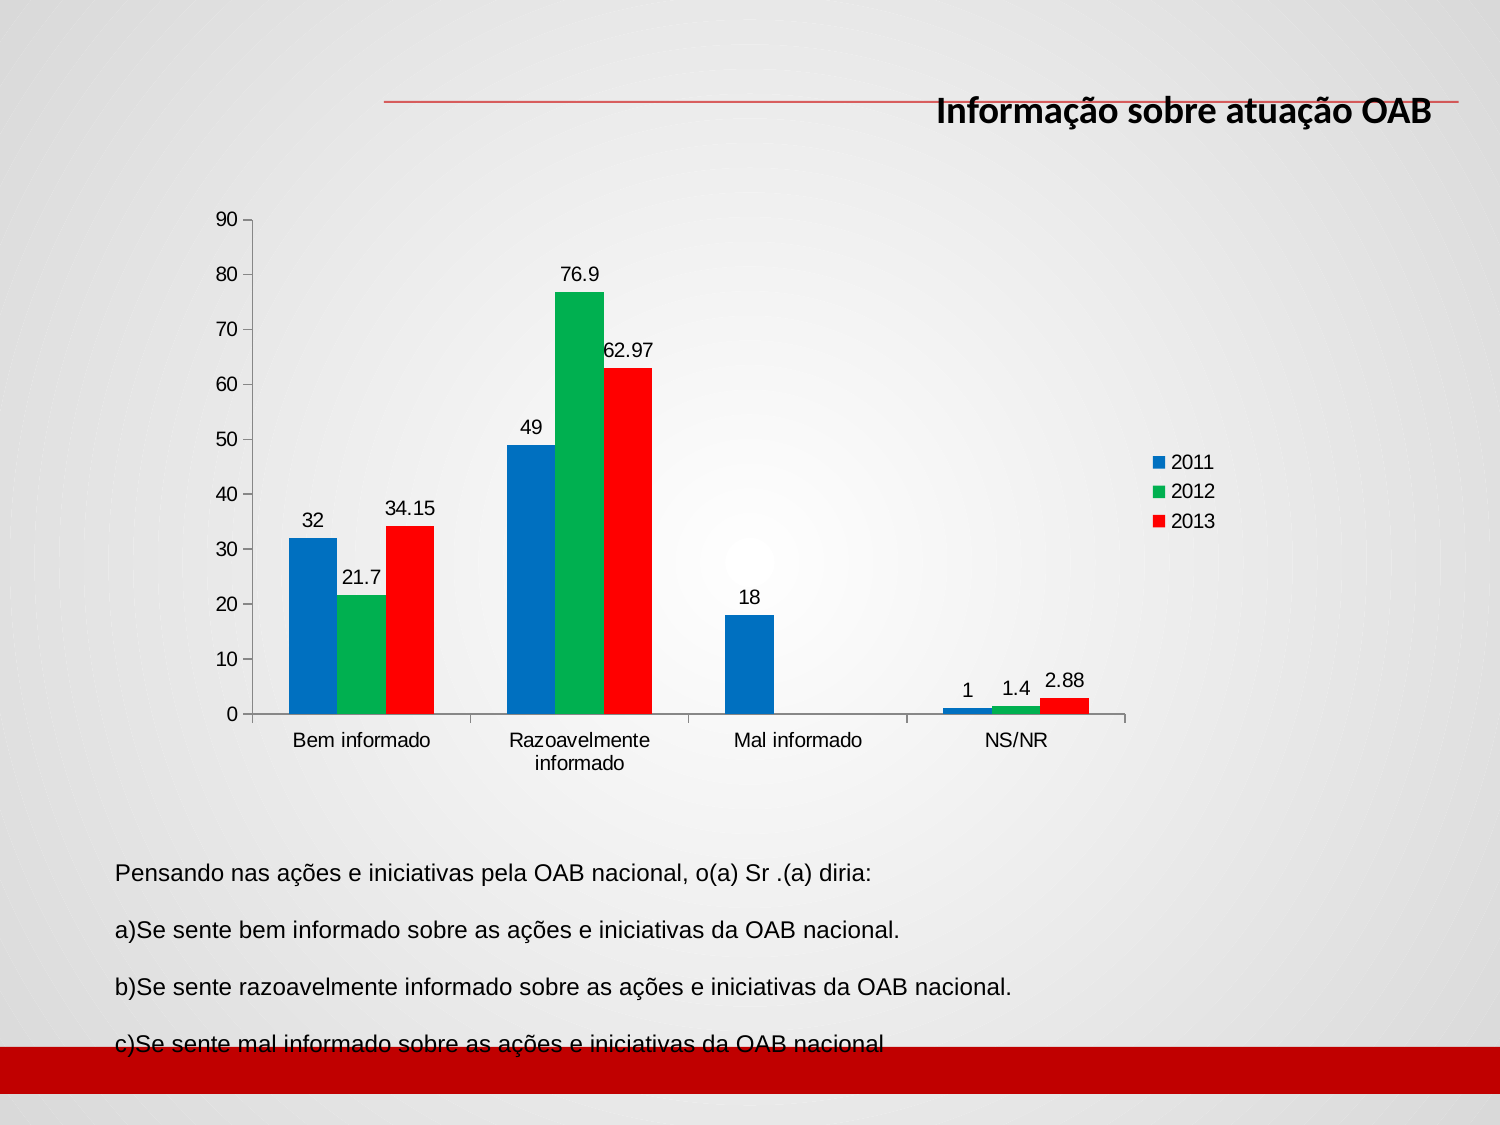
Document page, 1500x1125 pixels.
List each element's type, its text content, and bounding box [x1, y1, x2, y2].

chart [194, 196, 1235, 788]
text_box Informação sobre atuação OAB [620, 32, 1447, 139]
text_box Pensando nas ações e iniciativas pela OAB nacional, o(a) Sr .(a) diria: a)Se sente bem informado sobre as ações e iniciativas da OAB nacional. b)Se sente razoavelmente informado sobre as ações e iniciativas da OAB nacional. c)Se sente mal informado sobre as ações e iniciativas da OAB nacional * A alternativa - c - só encontra-se na pesquisa 2011. [100, 822, 1329, 1125]
